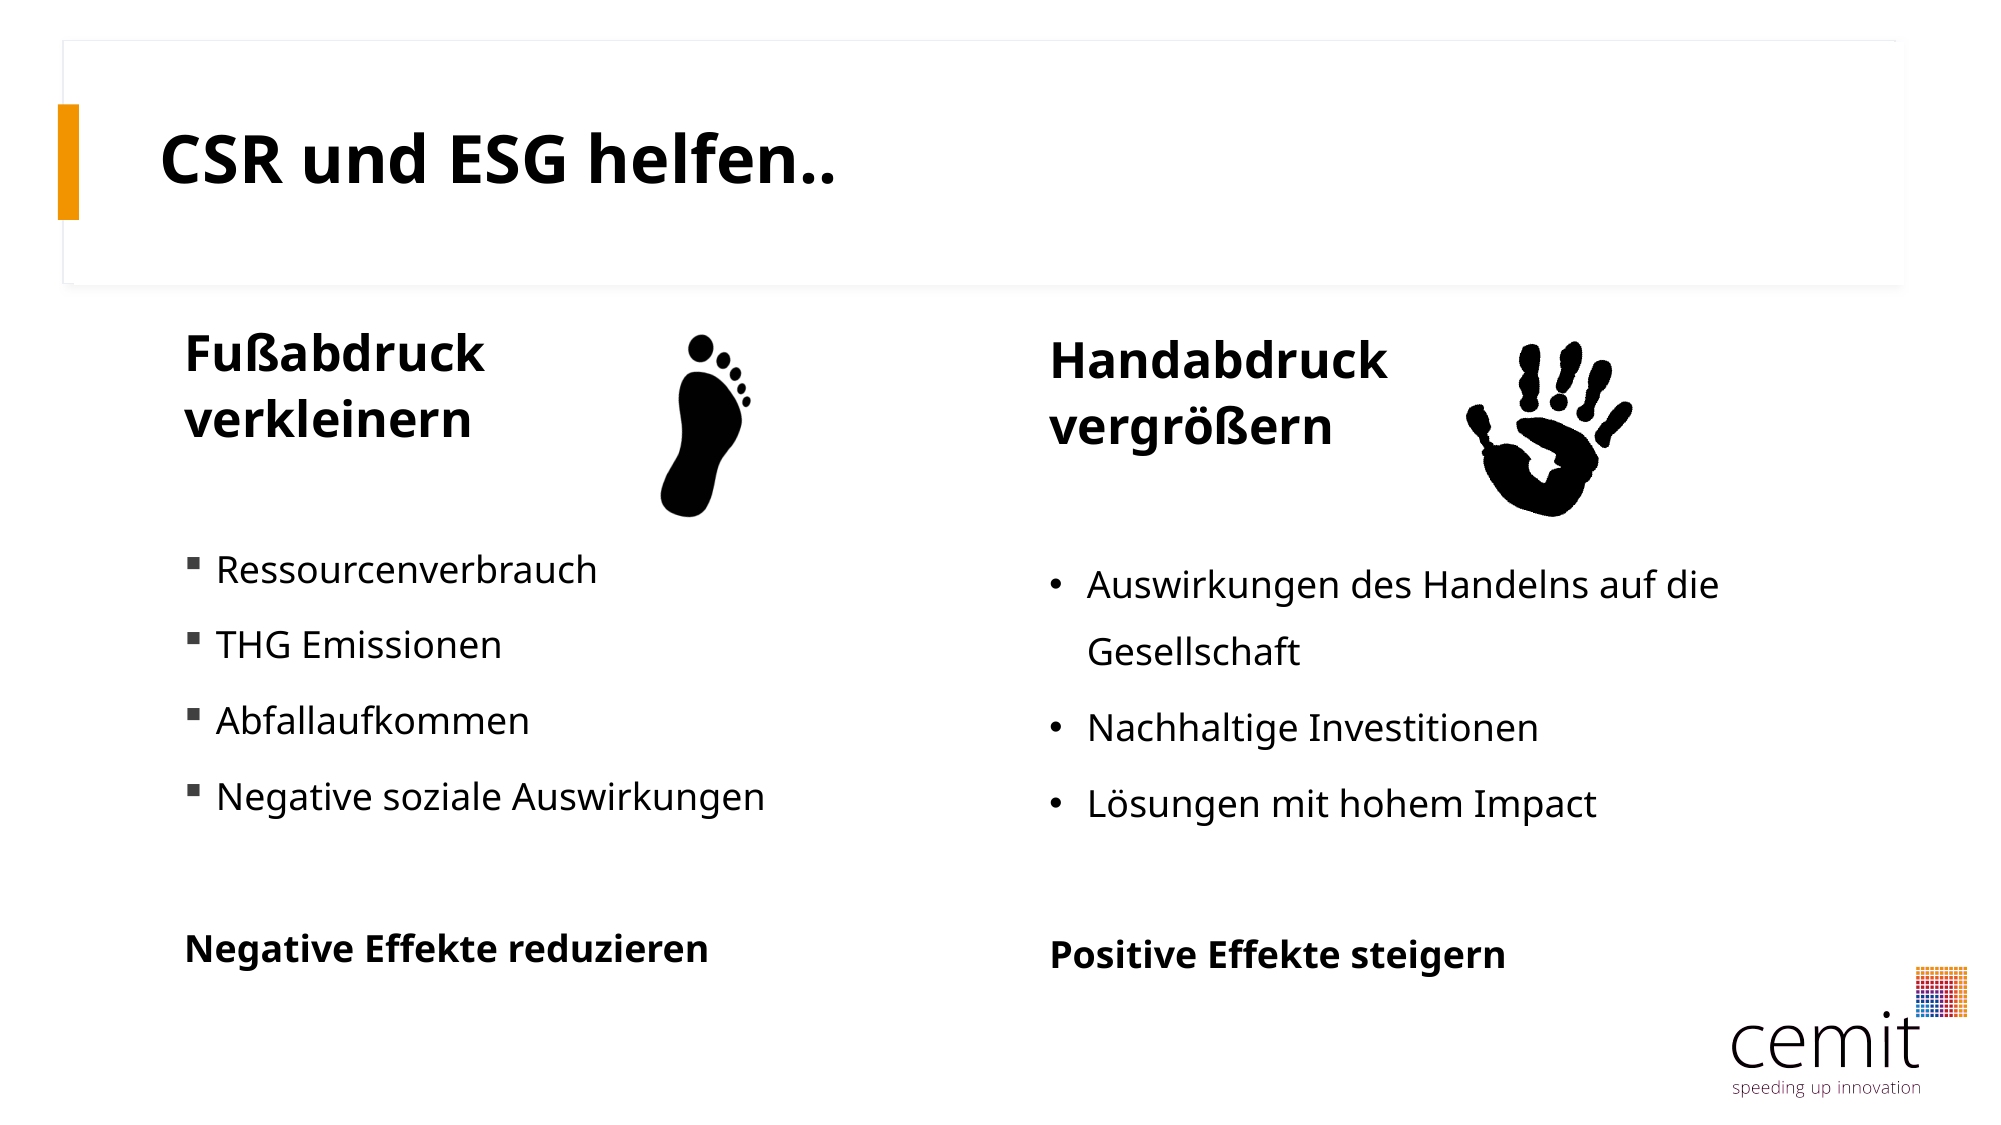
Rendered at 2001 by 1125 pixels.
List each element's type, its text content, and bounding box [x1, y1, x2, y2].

picture [1689, 926, 2000, 1125]
picture [635, 301, 818, 548]
picture [1416, 294, 1679, 556]
text_box Fußabdruck verkleinern Ressourcenverbrauch THG Emissionen Abfallaufkommen Negative soziale Auswirkungen Negative Effekte reduzieren [184, 315, 864, 978]
text_box Handabdruck vergrößern Auswirkungen des Handelns auf die Gesellschaft Nachhaltige Investitionen Lösungen mit hohem Impact Positive Effekte steigern [1034, 314, 1799, 1023]
title CSR und ESG helfen.. [144, 65, 1813, 259]
